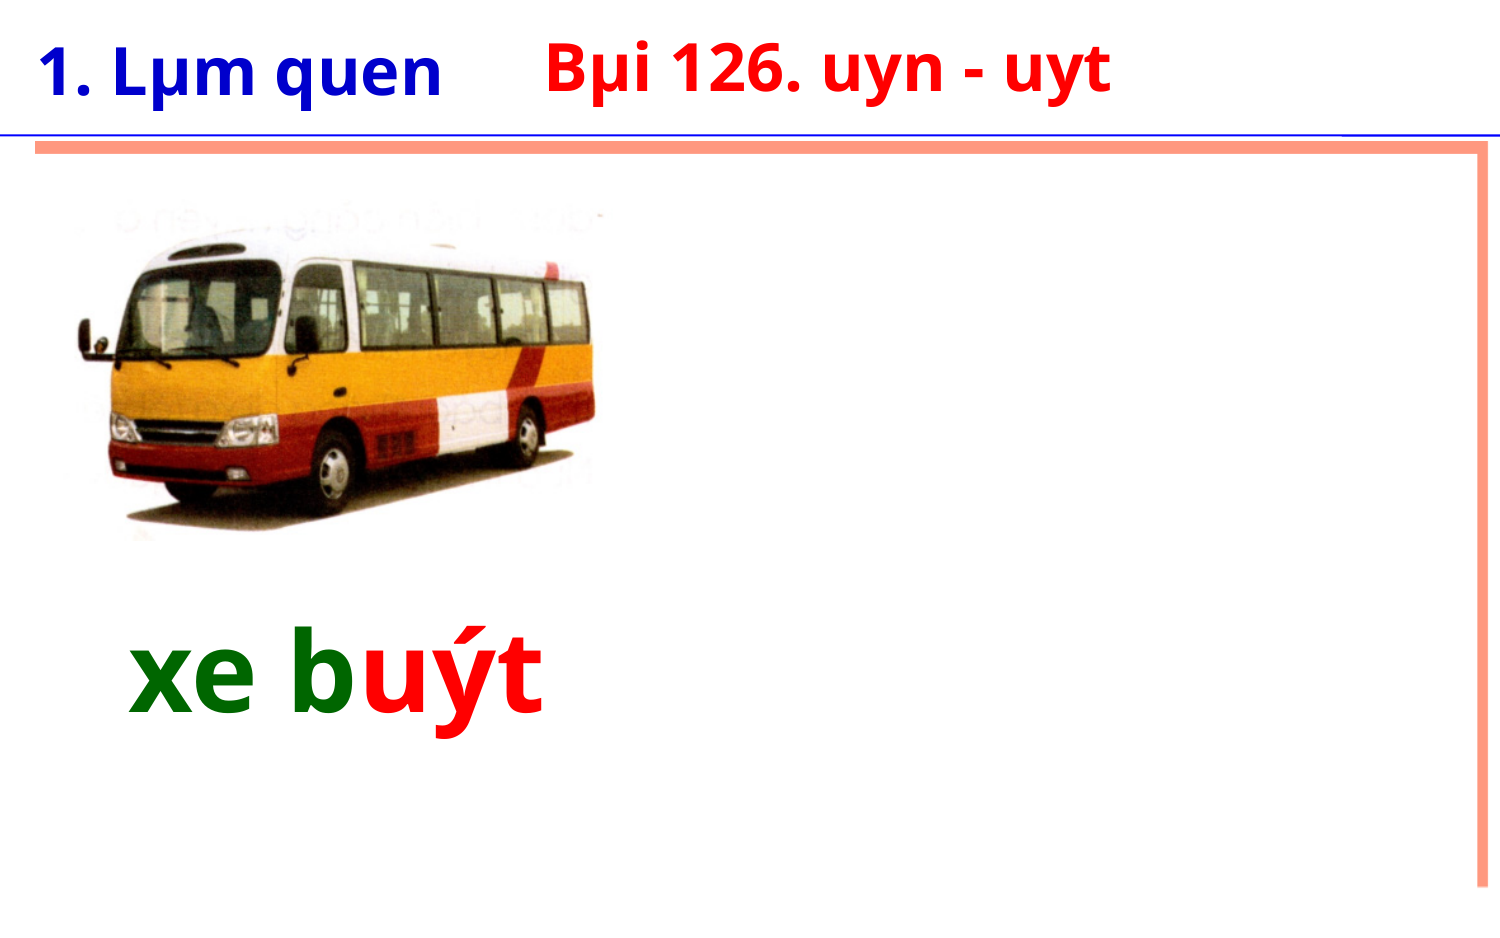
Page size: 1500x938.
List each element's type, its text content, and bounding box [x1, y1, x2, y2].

picture [54, 199, 620, 541]
text_box xe buýt [0, 593, 677, 743]
text_box 1. Lµm quen [21, 21, 500, 116]
text_box [22, 153, 1478, 902]
text_box Bµi 126. uyn - uyt [453, 17, 1204, 112]
